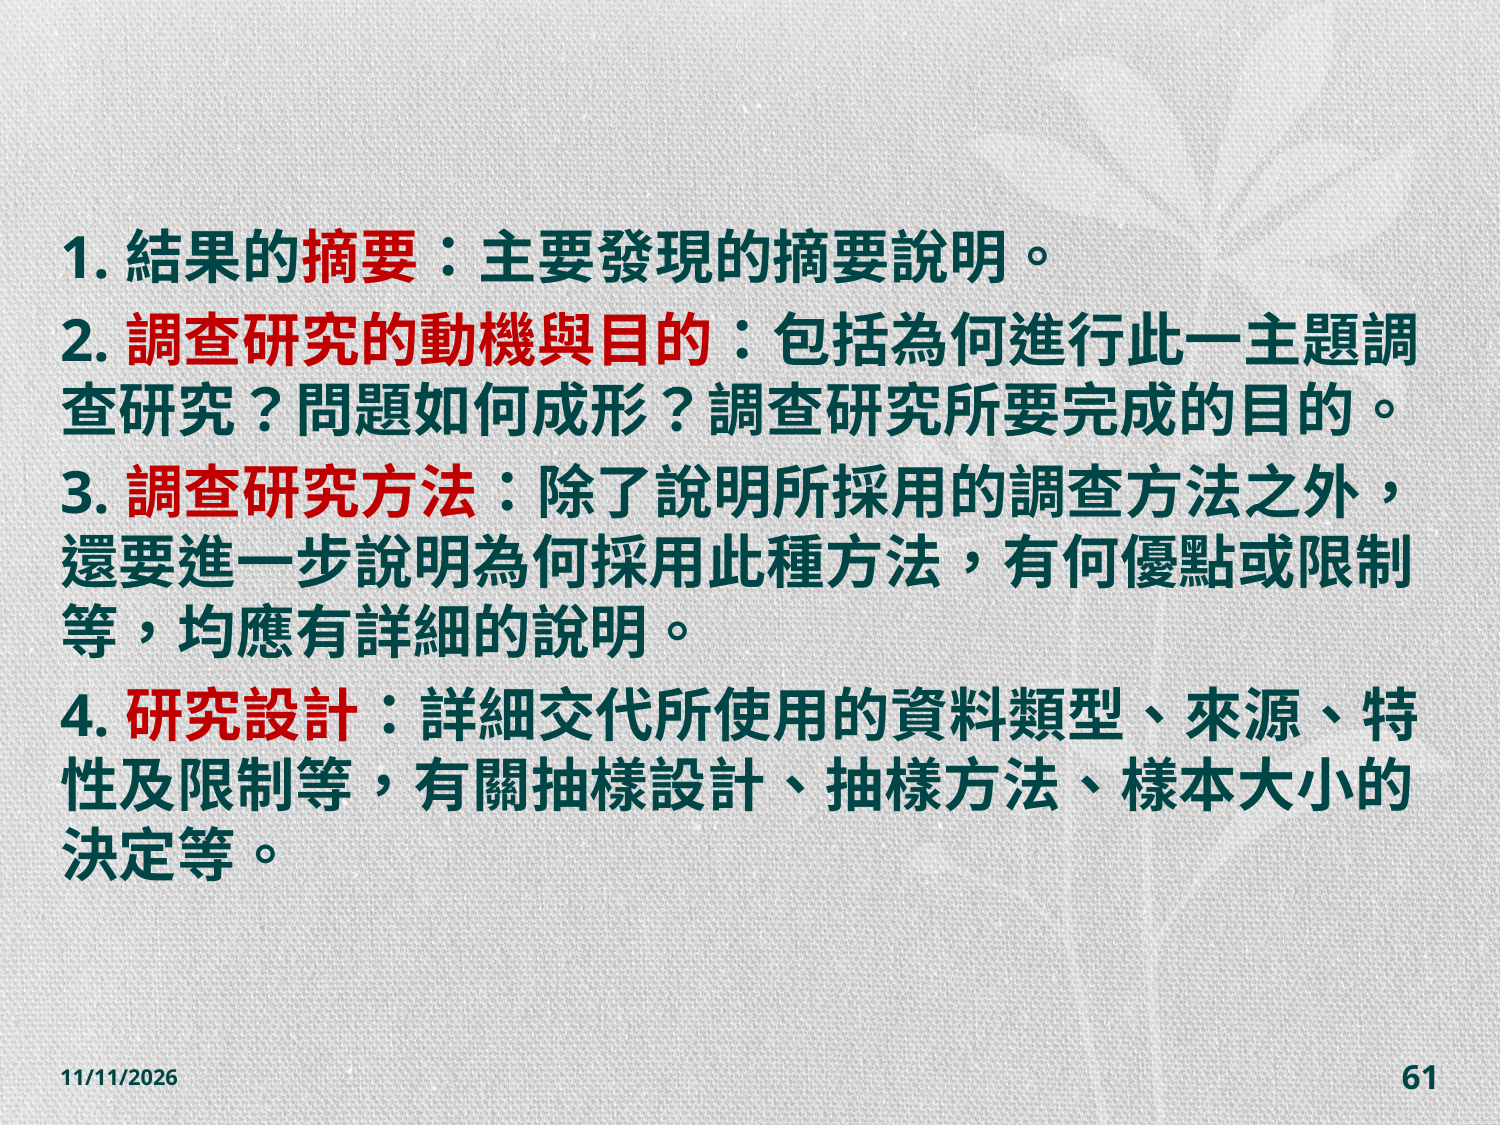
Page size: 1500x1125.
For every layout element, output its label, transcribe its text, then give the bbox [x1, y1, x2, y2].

list 1.結果的摘要：主要發現的摘要說明。 2.調查研究的動機與目的：包括為何進行此一主題調查研究？問題如何成形？調查研究所要完成的目的。 3.調查研究方法：除了說明所採用的調查方法之外，還要進一步說明為何採用此種方法，有何優點或限制等，均應有詳細的說明。 4.研究設計：詳細交代所使用的資料類型、來源、特性及限制等，有關抽樣設計、抽樣方法、樣本大小的決定等。 [45, 213, 1455, 1023]
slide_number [45, 1054, 396, 1103]
slide_number 61 [1310, 1054, 1455, 1103]
